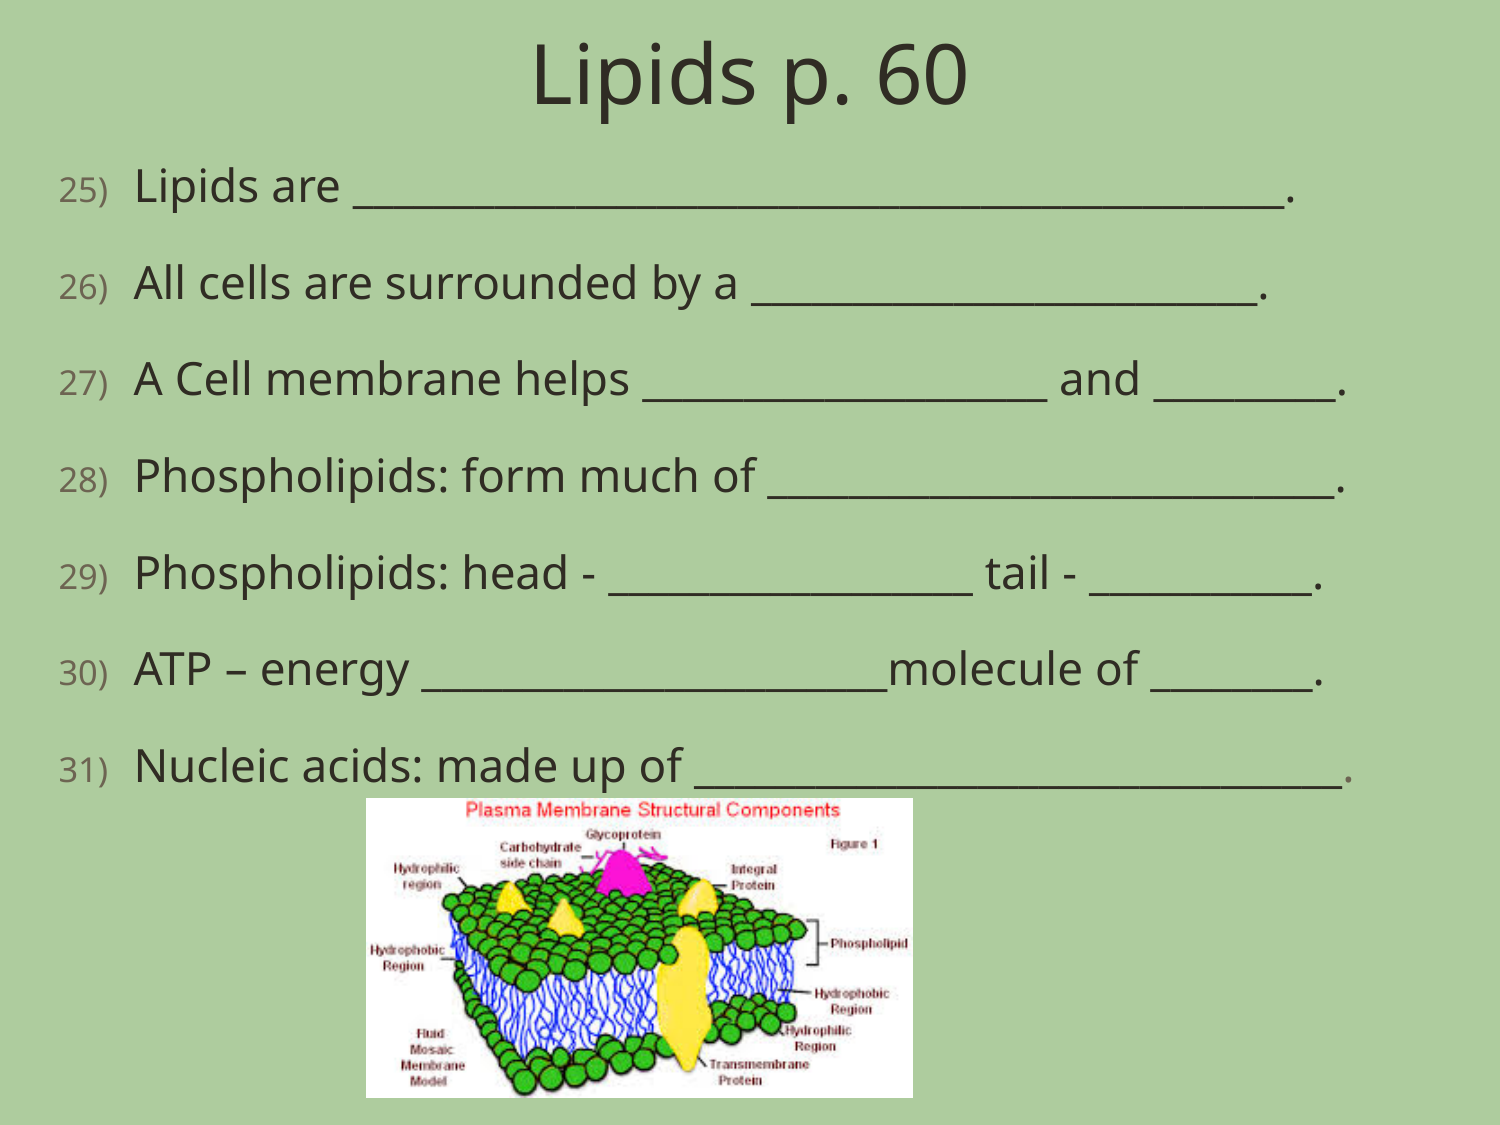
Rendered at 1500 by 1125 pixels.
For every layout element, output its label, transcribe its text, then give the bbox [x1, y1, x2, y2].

title Lipids p. 60 [81, 15, 1419, 129]
picture [364, 797, 914, 1099]
list Lipids are ______________________________________________. All cells are surrounded by a _________________________. A Cell membrane helps ____________________ and _________. Phospholipids: form much of ____________________________. Phospholipids: head - __________________ tail - ___________. ATP – energy _______________________molecule of ________. Nucleic acids: made up of ________________________________. [43, 129, 1419, 800]
